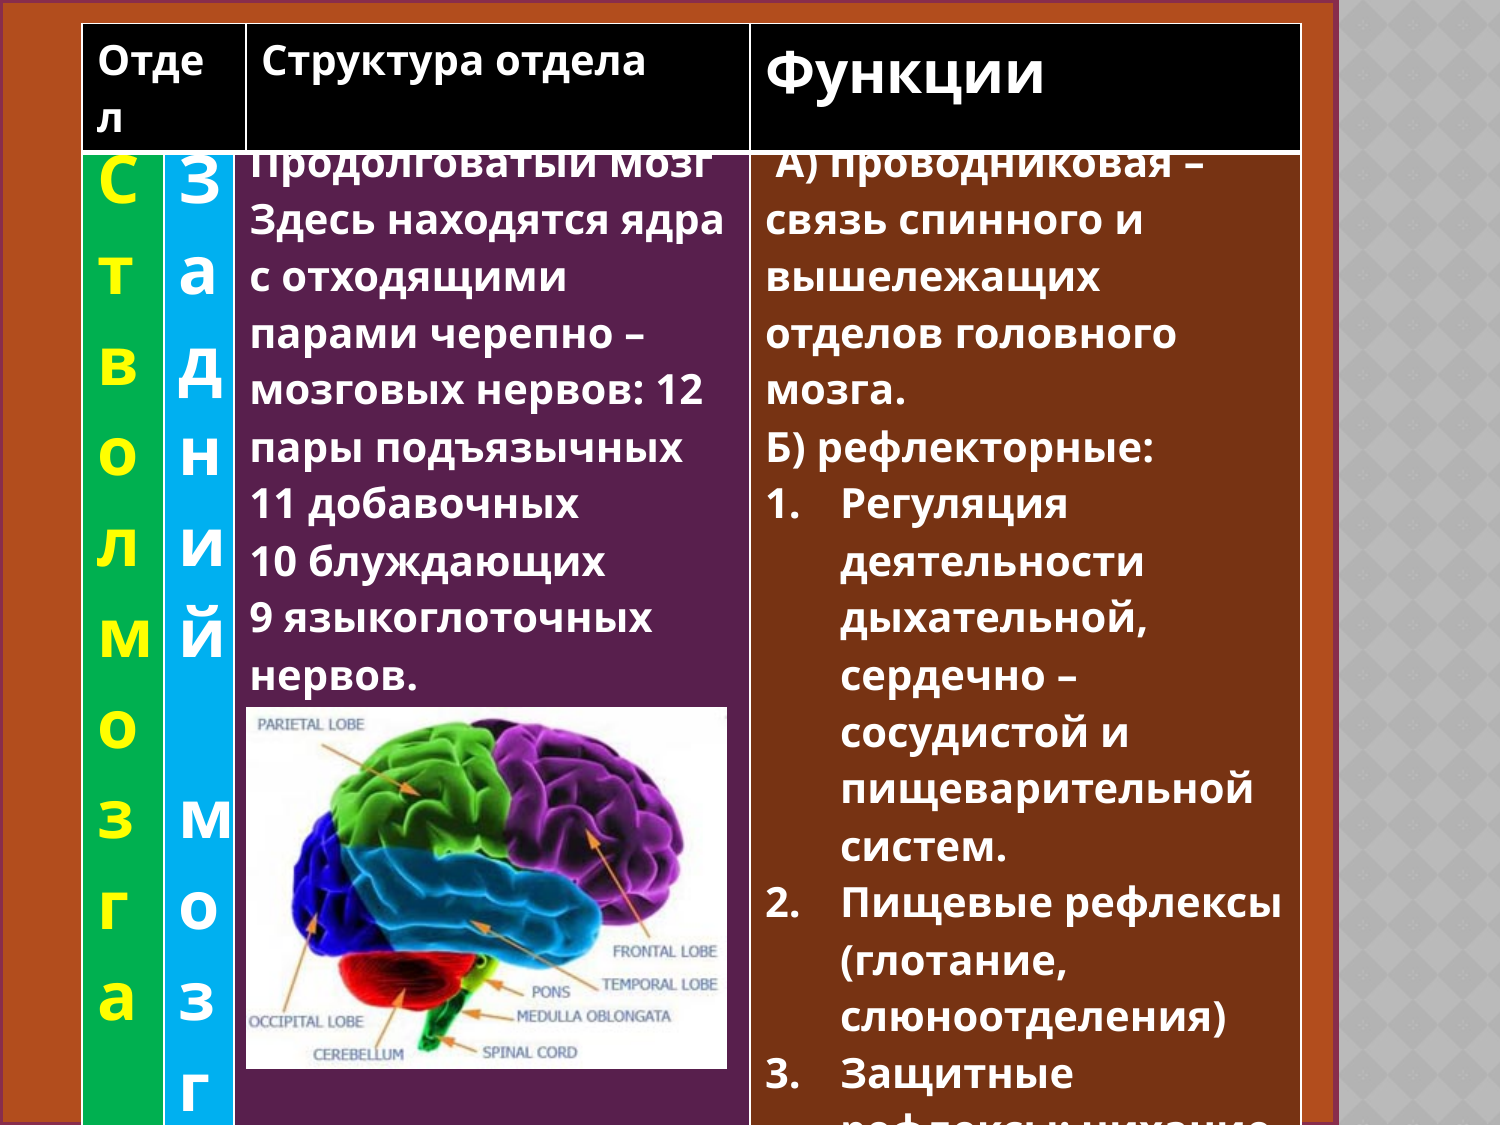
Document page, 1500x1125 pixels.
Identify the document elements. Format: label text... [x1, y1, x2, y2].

table_header Задний мозг [165, 155, 233, 1125]
table_header Продолговатый мозг Здесь находятся ядра с отходящими парами черепно – мозговых нервов: 12 пары подъязычных 11 добавочных 10 блуждающих 9 языкоглоточных нервов. [235, 155, 749, 1125]
table_header Ствол мозга [83, 155, 163, 1125]
table_header Функции [751, 24, 1300, 150]
table_header А) проводниковая – связь спинного и вышележащих отделов головного мозга. Б) рефлекторные: Регуляция деятельности дыхательной, сердечно – сосудистой и пищеварительной систем. Пищевые рефлексы (глотание, слюноотделения) Защитные рефлексы: чихание, моргание, кашель, рвота. [751, 155, 1300, 1125]
table_header Структура отдела [247, 24, 749, 150]
text_box [0, 0, 1339, 1125]
picture [245, 707, 727, 1070]
table_header Отдел [83, 24, 245, 150]
